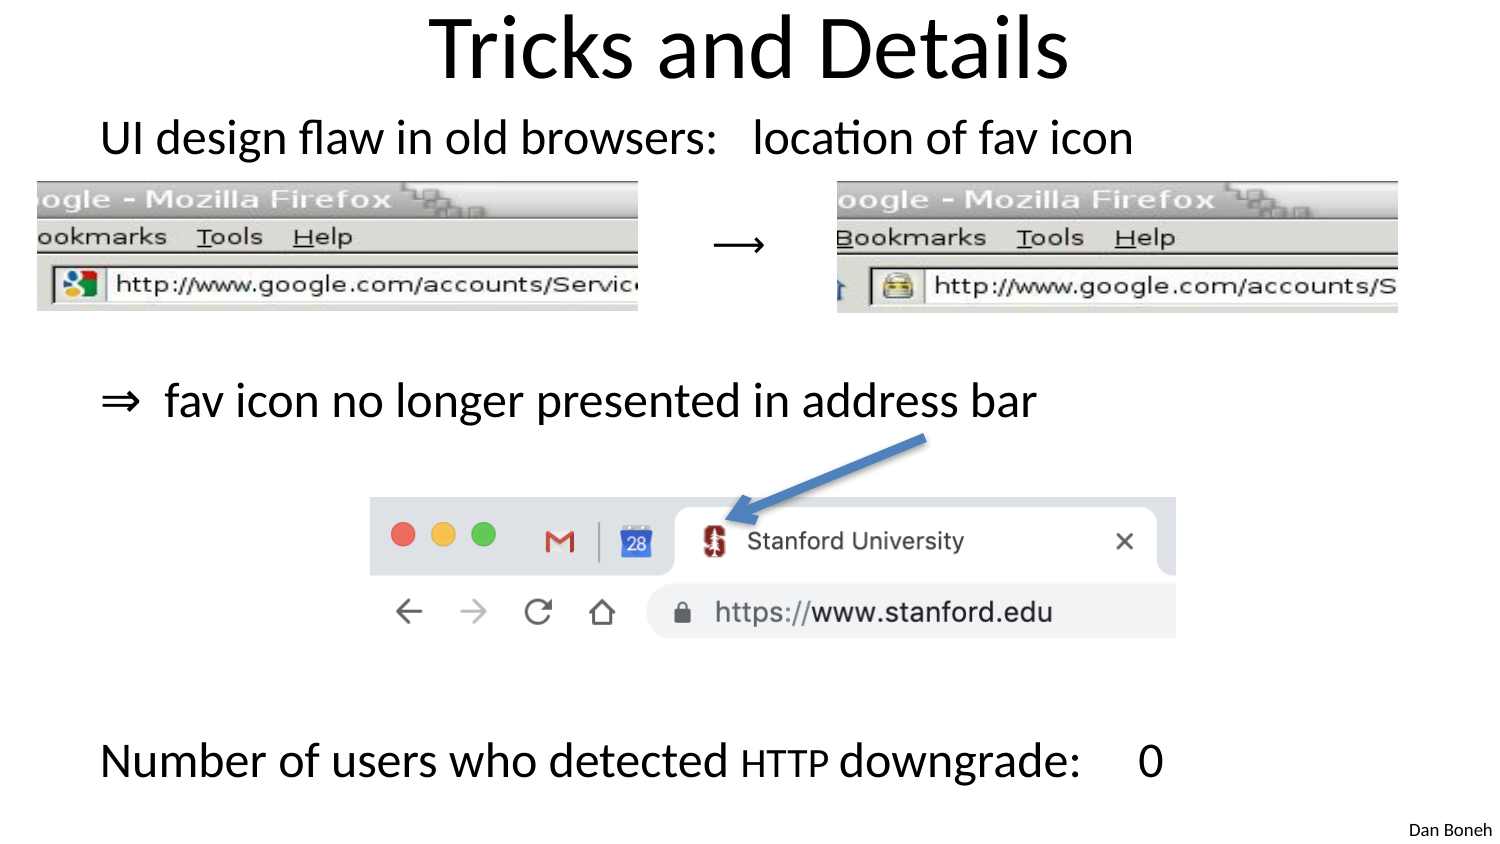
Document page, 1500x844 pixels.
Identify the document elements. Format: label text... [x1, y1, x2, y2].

picture [37, 180, 638, 311]
picture [837, 180, 1398, 313]
picture [369, 496, 1177, 638]
title Tricks and Details [75, 0, 1425, 113]
text_box ⟶ [697, 212, 789, 273]
list UI design flaw in old browsers: location of fav icon ⇒ fav icon no longer presented in address bar Number of users who detected HTTP downgrade: 0 [84, 96, 1463, 822]
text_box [724, 437, 926, 520]
